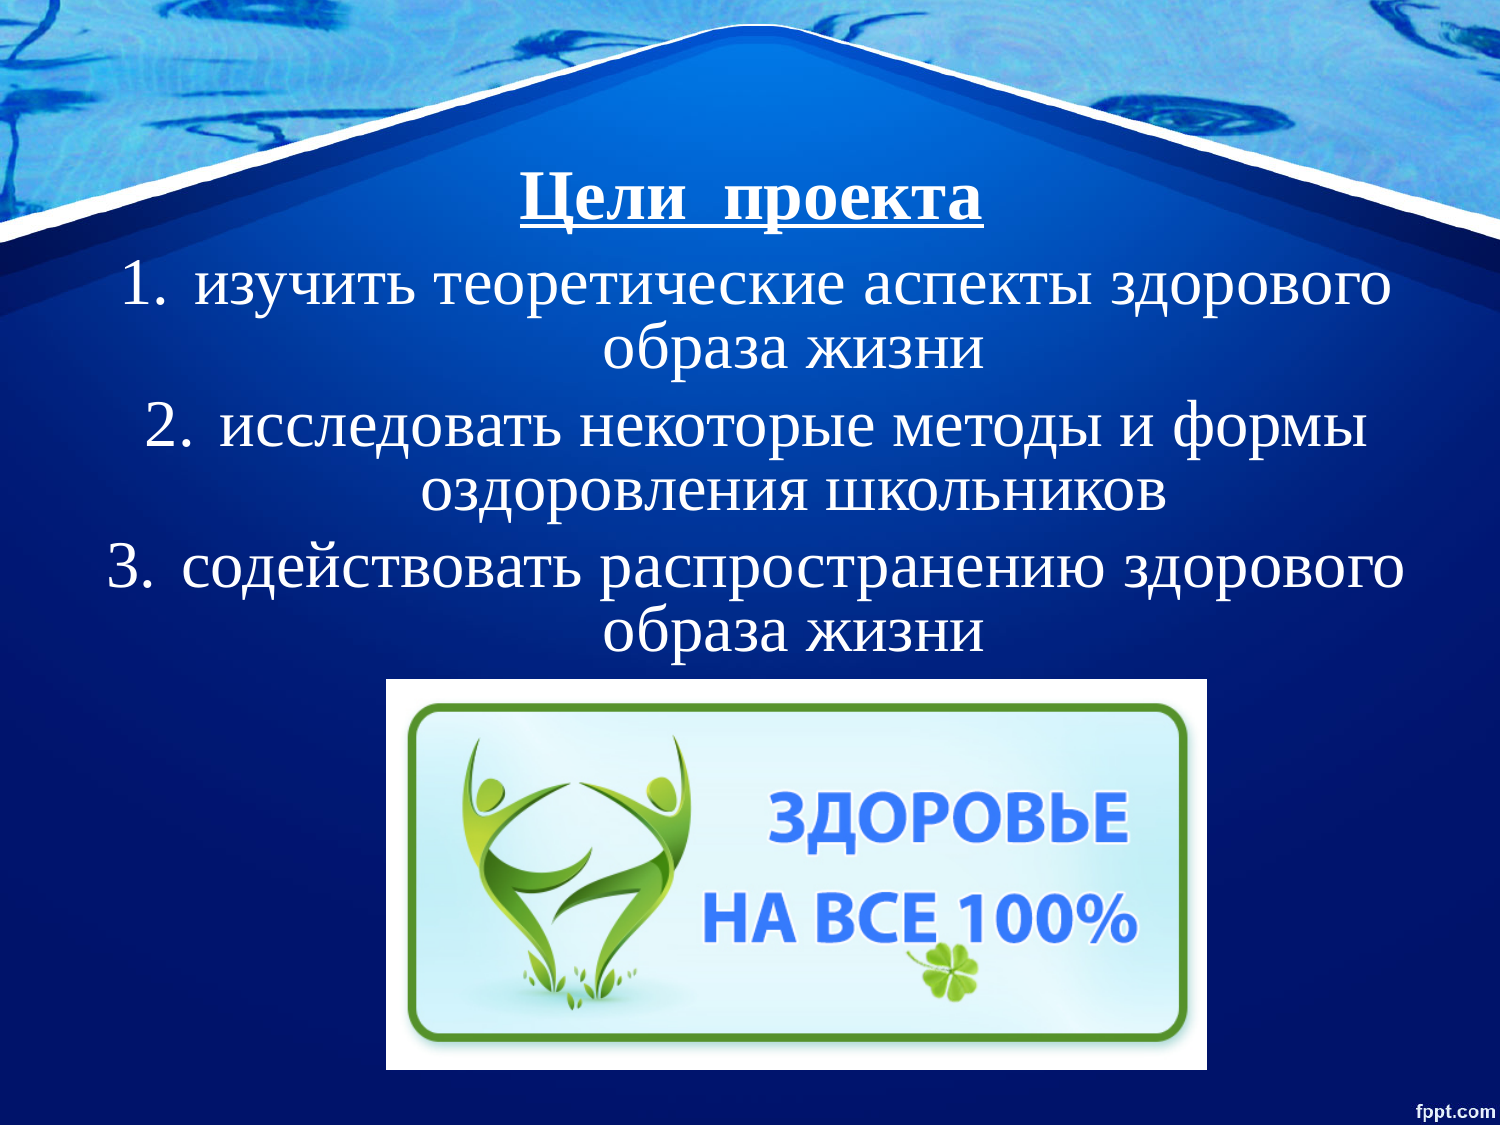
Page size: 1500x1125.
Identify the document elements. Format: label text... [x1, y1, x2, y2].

list изучить теоретические аспекты здорового образа жизни исследовать некоторые методы и формы оздоровления школьников содействовать распространению здорового образа жизни [82, 246, 1432, 883]
picture [0, 0, 1500, 1125]
title Цели проекта [76, 54, 1427, 243]
